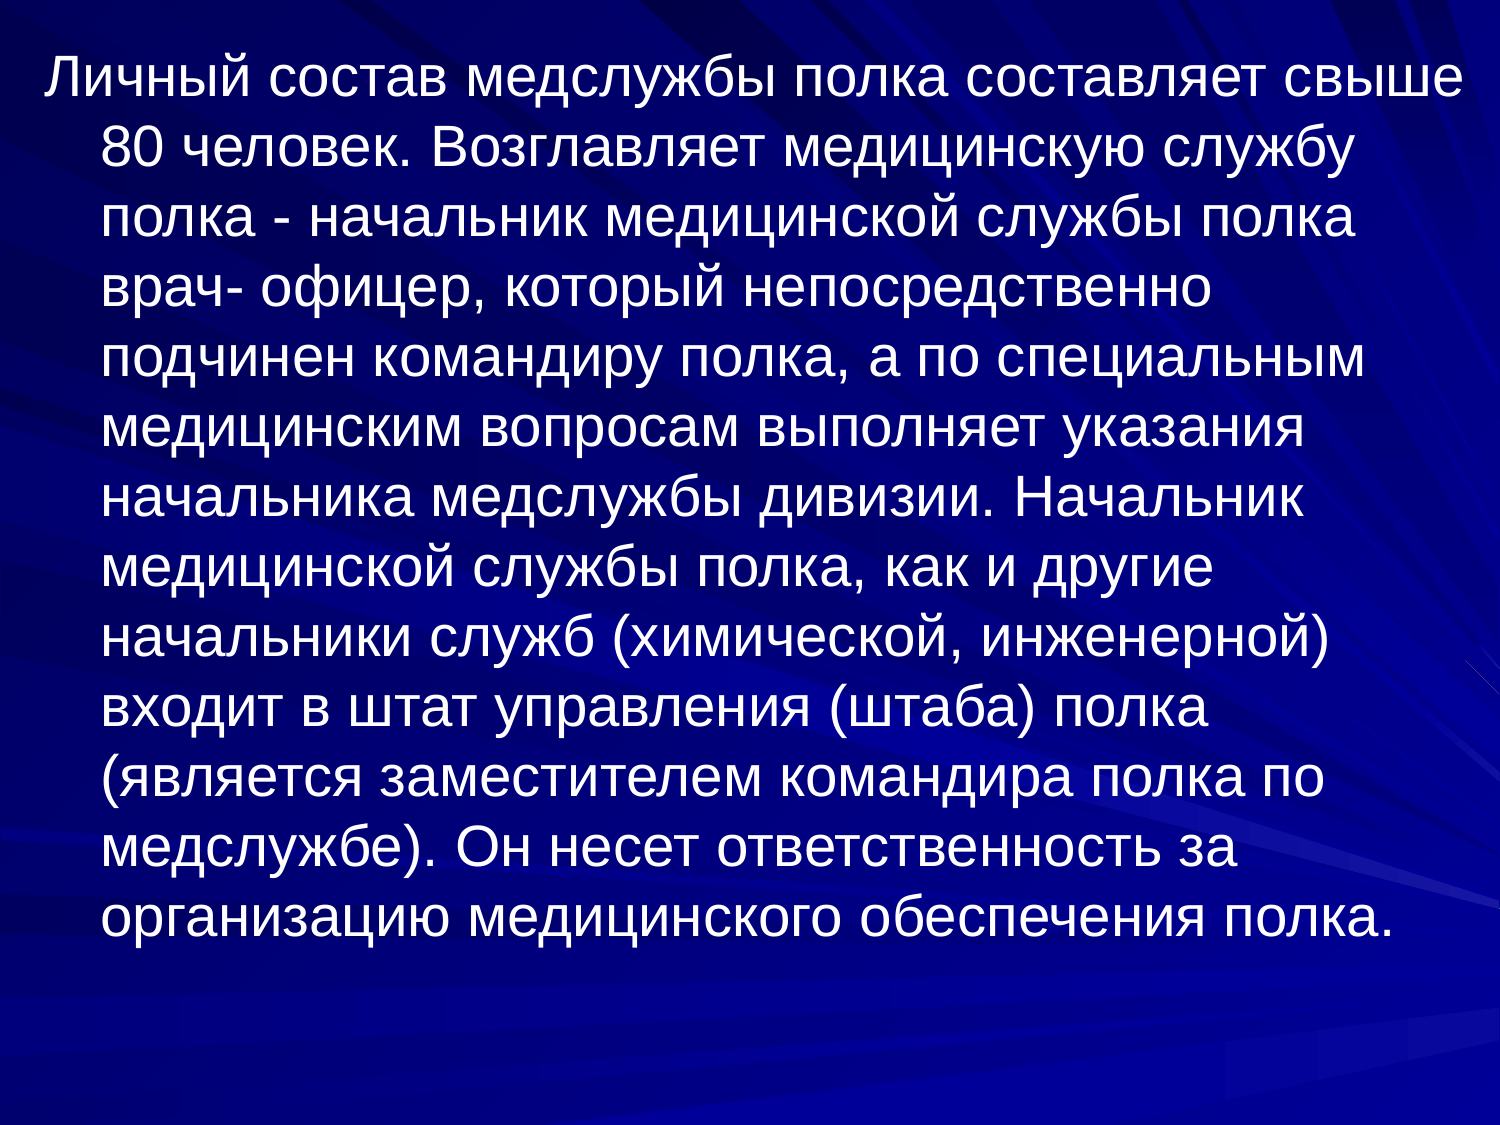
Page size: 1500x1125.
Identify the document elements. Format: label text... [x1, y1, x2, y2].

list Личный состав медслужбы полка составляет свыше 80 человек. Возглавляет медицинскую службу полка - начальник медицинской службы полка врач- офицер, который непосредственно подчинен командиру полка, а по специальным медицинским вопросам выполняет указания начальника медслужбы дивизии. Начальник медицинской службы полка, как и другие начальники служб (химической, инженерной) входит в штат управления (штаба) полка (является заместителем командира полка по медслужбе). Он несет ответственность за организацию медицинского обеспечения полка. [29, 31, 1500, 1094]
